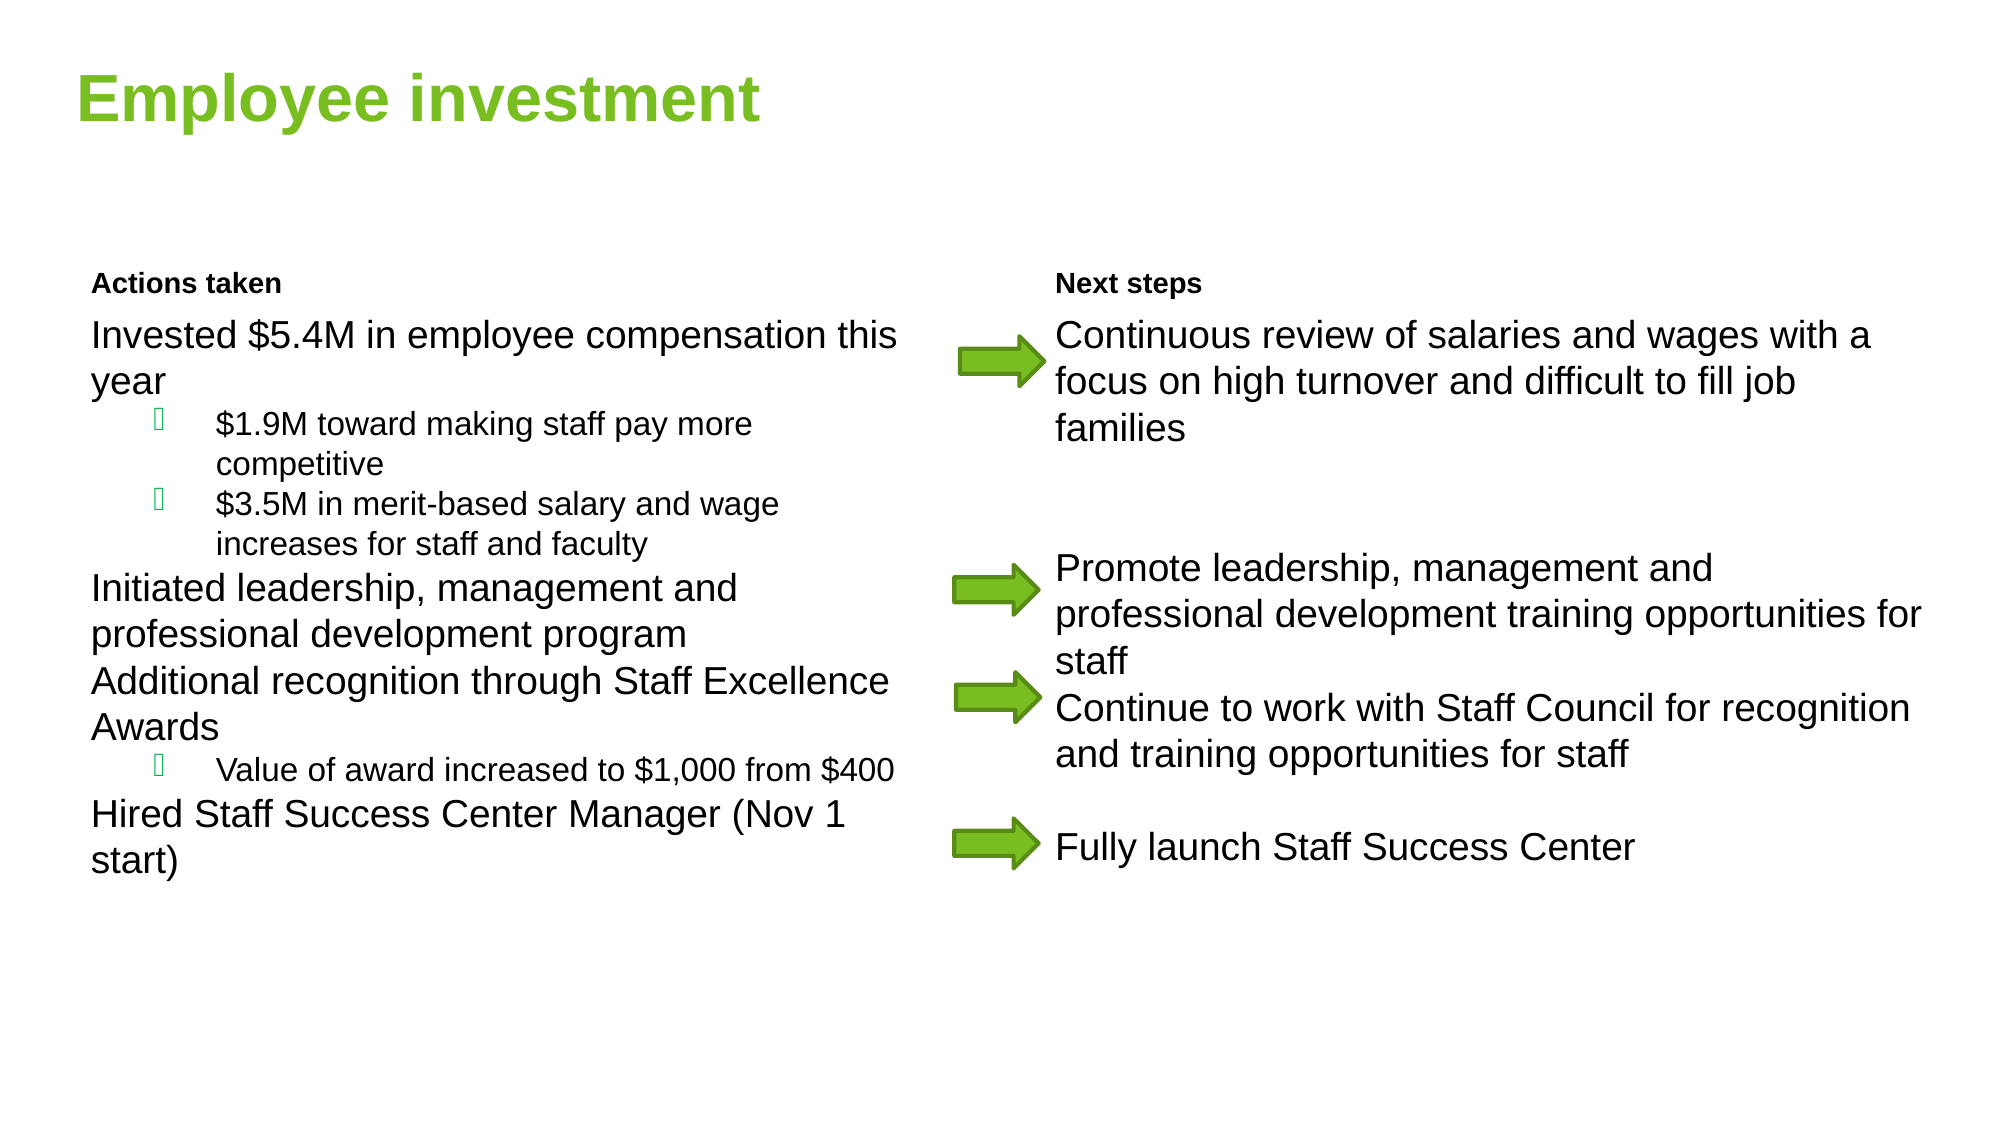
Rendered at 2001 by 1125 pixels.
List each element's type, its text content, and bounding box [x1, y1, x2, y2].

text_box [957, 334, 1047, 389]
text_box [952, 562, 1041, 617]
title Employee investment [75, 65, 1750, 143]
list Actions taken Invested $5.4M in employee compensation this year $1.9M toward making staff pay more competitive $3.5M in merit-based salary and wage increases for staff and faculty Initiated leadership, management and professional development program Additional recognition through Staff Excellence Awards Value of award increased to $1,000 from $400 Hired Staff Success Center Manager (Nov 1 start) [76, 256, 938, 922]
list Next steps Continuous review of salaries and wages with a focus on high turnover and difficult to fill job families Promote leadership, management and professional development training opportunities for staff Continue to work with Staff Council for recognition and training opportunities for staff Fully launch Staff Success Center [1040, 256, 1941, 922]
text_box [952, 816, 1041, 871]
text_box [953, 670, 1043, 725]
